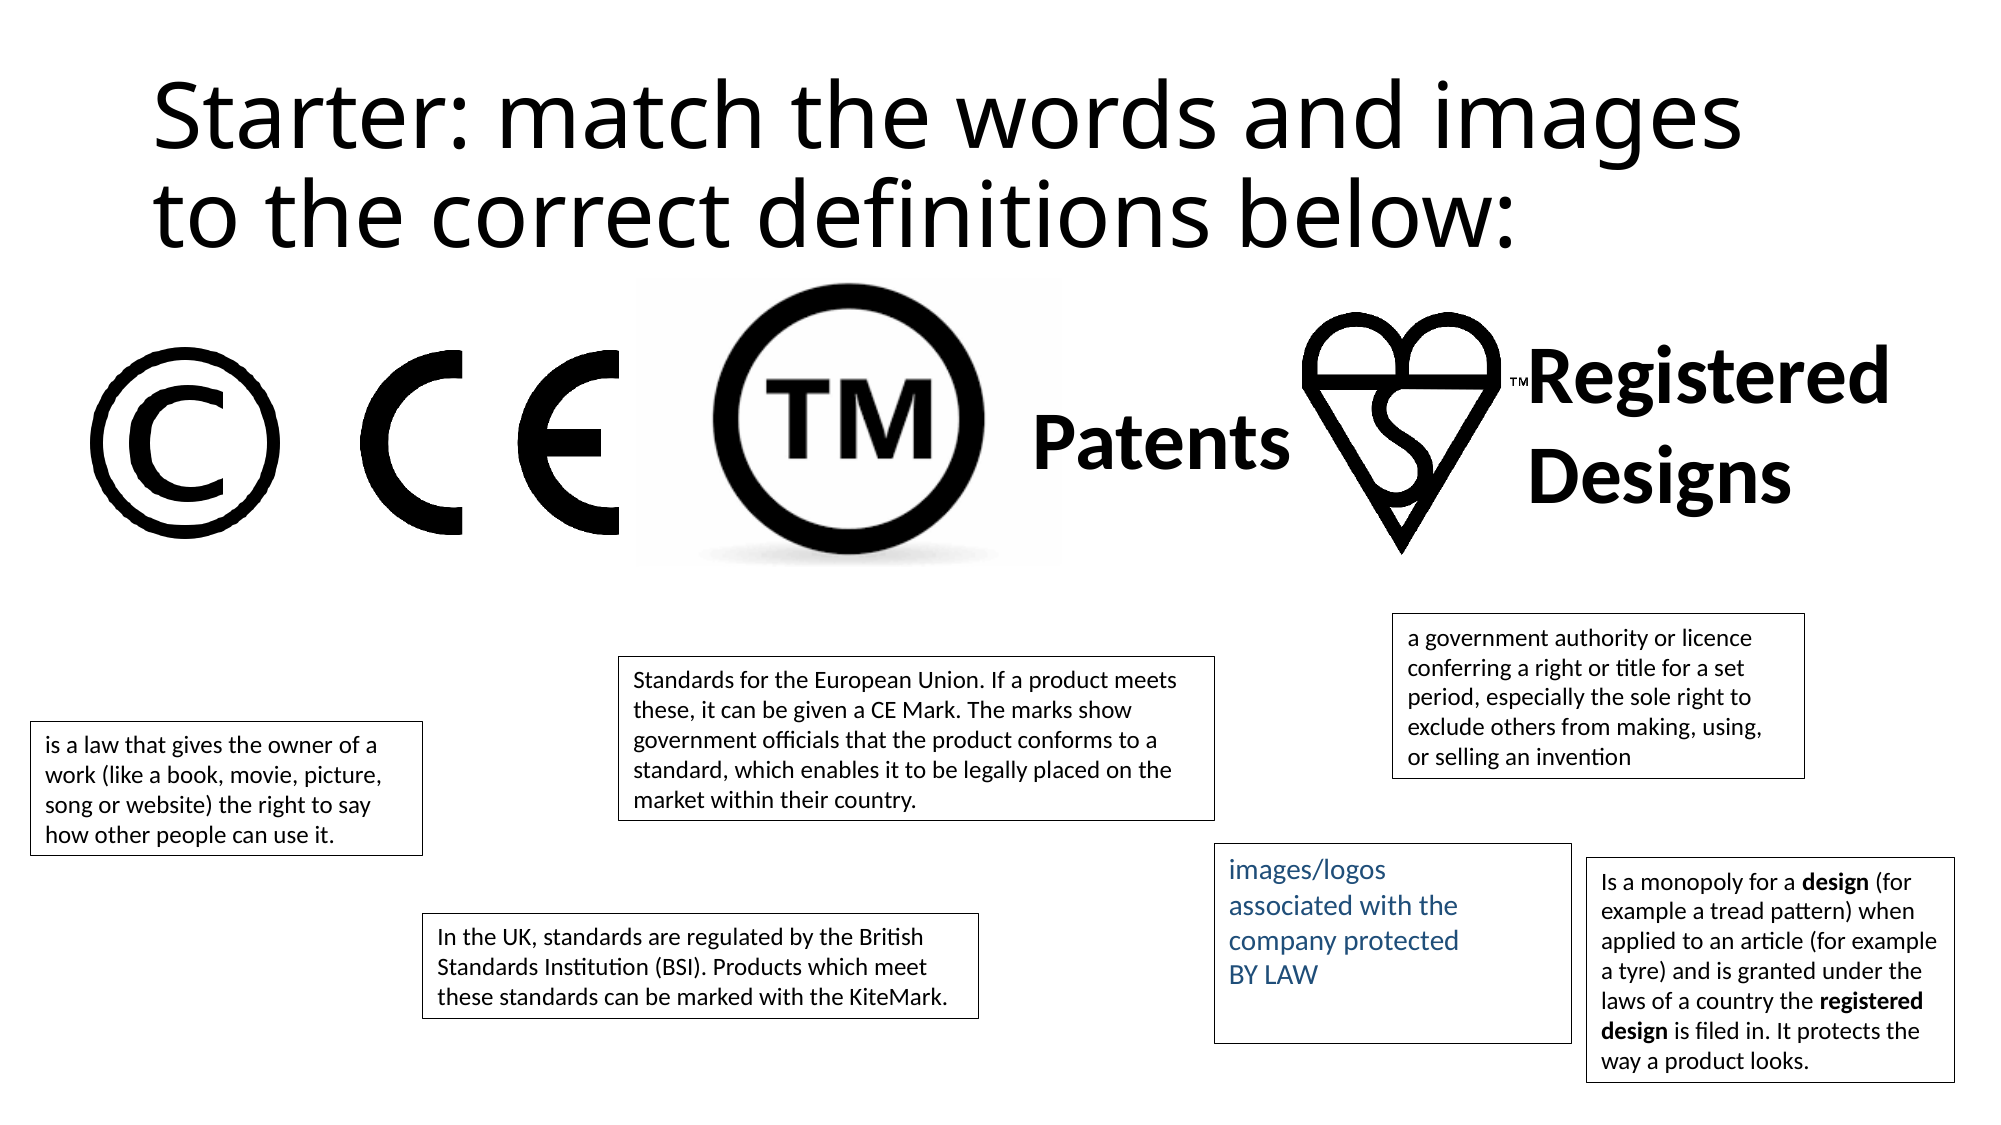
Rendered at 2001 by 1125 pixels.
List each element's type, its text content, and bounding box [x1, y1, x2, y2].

text_box In the UK, standards are regulated by the British Standards Institution (BSI). Products which meet these standards can be marked with the KiteMark. [422, 913, 979, 1018]
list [1302, 312, 1528, 555]
picture [72, 329, 297, 555]
text_box Standards for the European Union. If a product meets these, it can be given a CE Mark. The marks show government officials that the product conforms to a standard, which enables it to be legally placed on the market within their country. [618, 656, 1214, 821]
text_box a government authority or licence conferring a right or title for a set period, especially the sole right to exclude others from making, using, or selling an invention [1392, 613, 1805, 779]
text_box Registered Designs [1528, 312, 2000, 528]
text_box Patents [1063, 378, 1302, 494]
picture [635, 277, 1063, 567]
text_box Is a monopoly for a design (for example a tread pattern) when applied to an article (for example a tyre) and is granted under the laws of a country the registered design is filed in. It protects the way a product looks. [1586, 857, 1955, 1082]
title Starter: match the words and images to the correct definitions below: [137, 59, 1863, 278]
text_box is a law that gives the owner of a work (like a book, movie, picture, song or website) the right to say how other people can use it. [30, 721, 423, 856]
picture [360, 350, 619, 535]
text_box images/logos associated with the company protected BY LAW [1213, 843, 1572, 1043]
